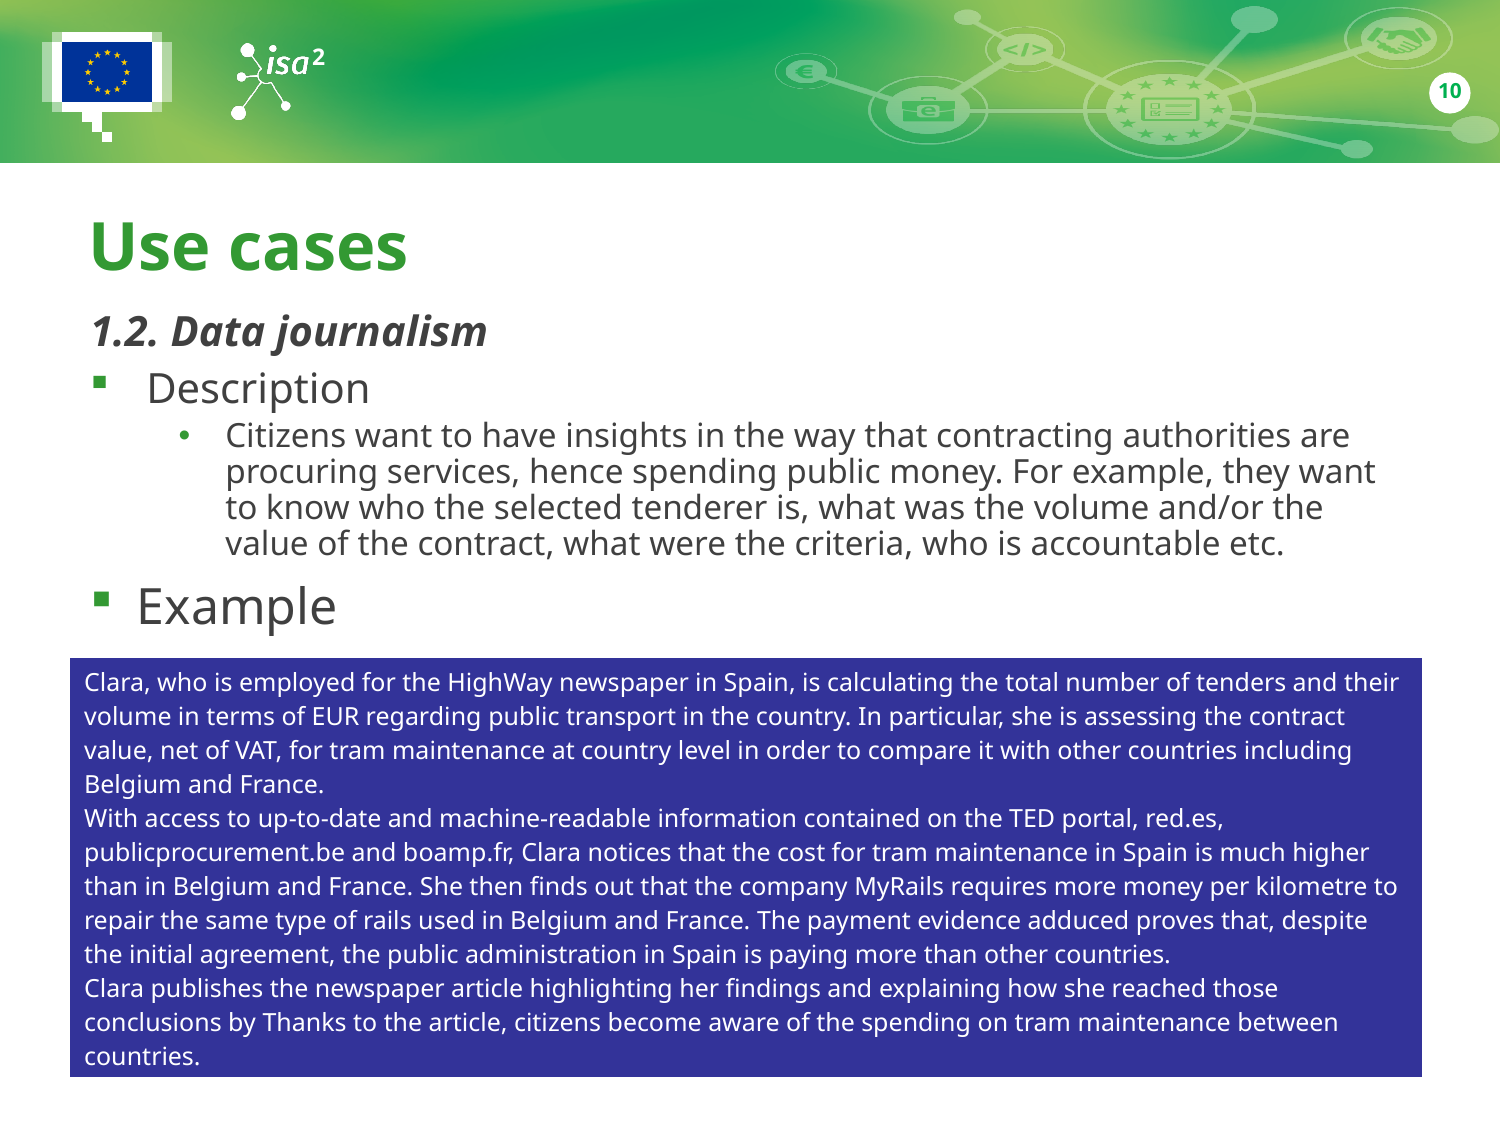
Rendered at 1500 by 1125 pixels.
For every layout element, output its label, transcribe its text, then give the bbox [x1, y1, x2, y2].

title Use cases [73, 196, 1424, 302]
slide_number 10 [1429, 73, 1471, 111]
list 1.2. Data journalism Description Citizens want to have insights in the way that contracting authorities are procuring services, hence spending public money. For example, they want to know who the selected tenderer is, what was the volume and/or the value of the contract, what were the criteria, who is accountable etc. Example [75, 302, 1425, 1097]
table_header Clara, who is employed for the HighWay newspaper in Spain, is calculating the total number of tenders and their volume in terms of EUR regarding public transport in the country. In particular, she is assessing the contract value, net of VAT, for tram maintenance at country level in order to compare it with other countries including Belgium and France. With access to up-to-date and machine-readable information contained on the TED portal, red.es, publicprocurement.be and boamp.fr, Clara notices that the cost for tram maintenance in Spain is much higher than in Belgium and France. She then finds out that the company MyRails requires more money per kilometre to repair the same type of rails used in Belgium and France. The payment evidence adduced proves that, despite the initial agreement, the public administration in Spain is paying more than other countries. Clara publishes the newspaper article highlighting her findings and explaining how she reached those conclusions by Thanks to the article, citizens become aware of the spending on tram maintenance between countries. [70, 658, 1422, 1077]
picture [0, 0, 1500, 163]
